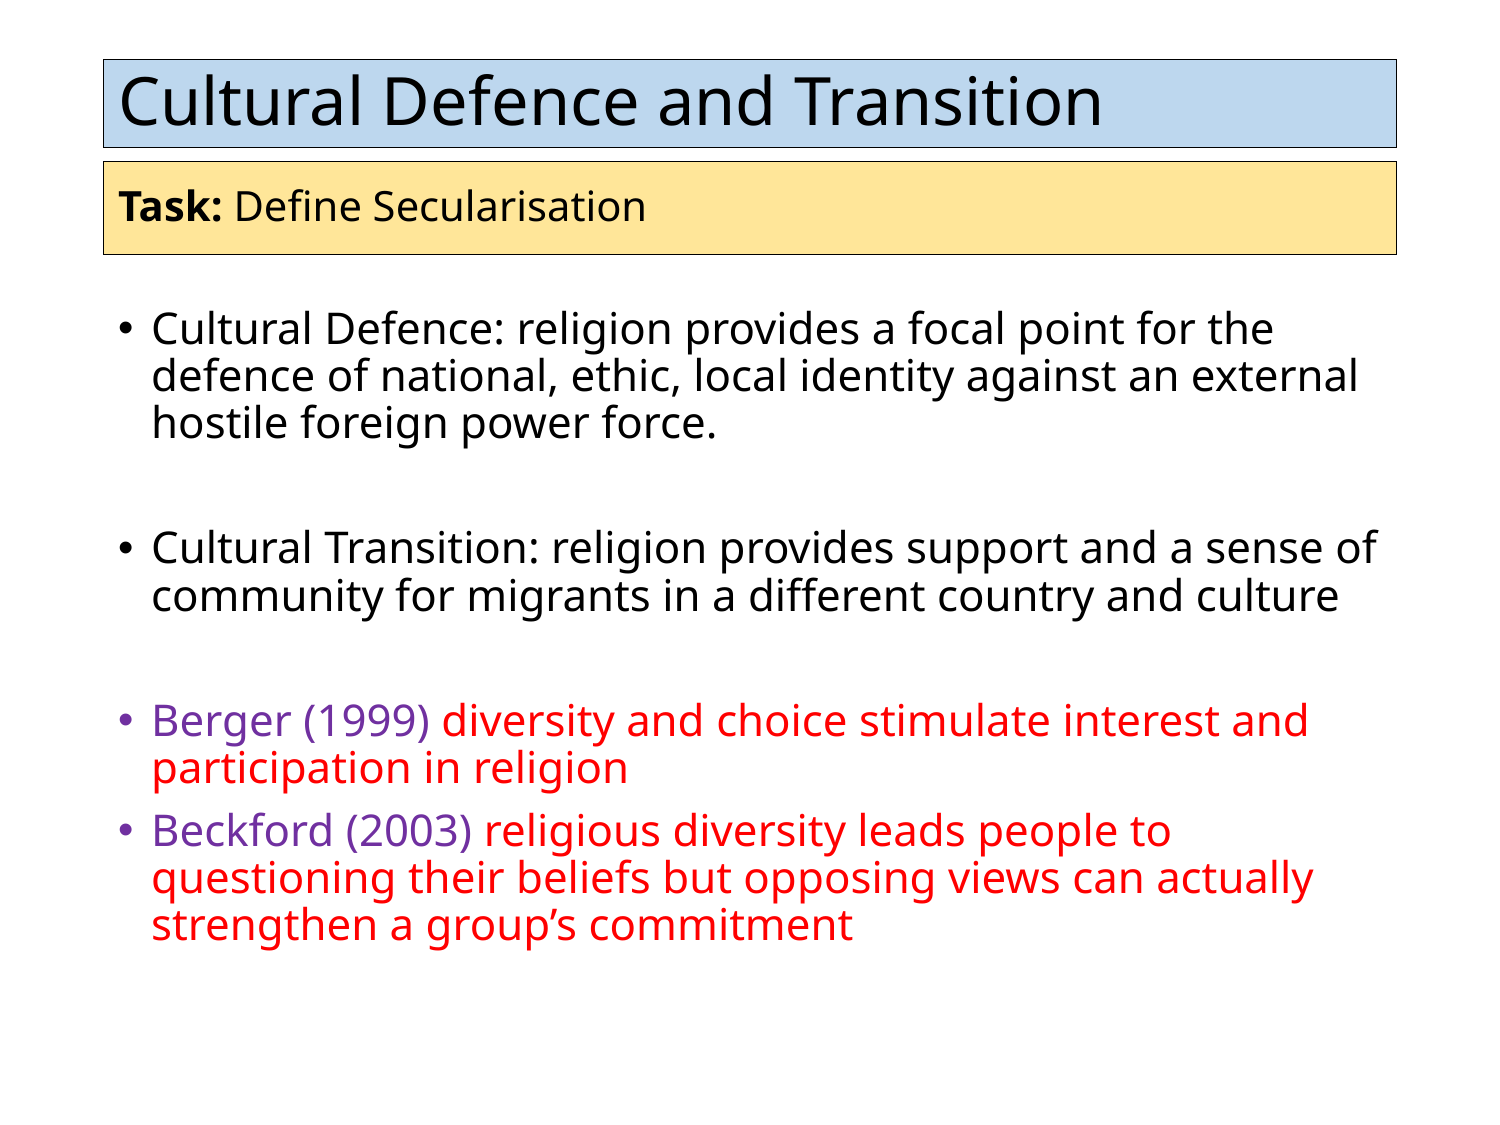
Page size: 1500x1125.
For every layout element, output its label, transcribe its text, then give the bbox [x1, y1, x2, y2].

text_box Task: Define Secularisation [103, 161, 1397, 255]
list Cultural Defence: religion provides a focal point for the defence of national, ethic, local identity against an external hostile foreign power force. Cultural Transition: religion provides support and a sense of community for migrants in a different country and culture Berger (1999) diversity and choice stimulate interest and participation in religion Beckford (2003) religious diversity leads people to questioning their beliefs but opposing views can actually strengthen a group’s commitment [103, 299, 1397, 1014]
title Cultural Defence and Transition [103, 59, 1397, 148]
